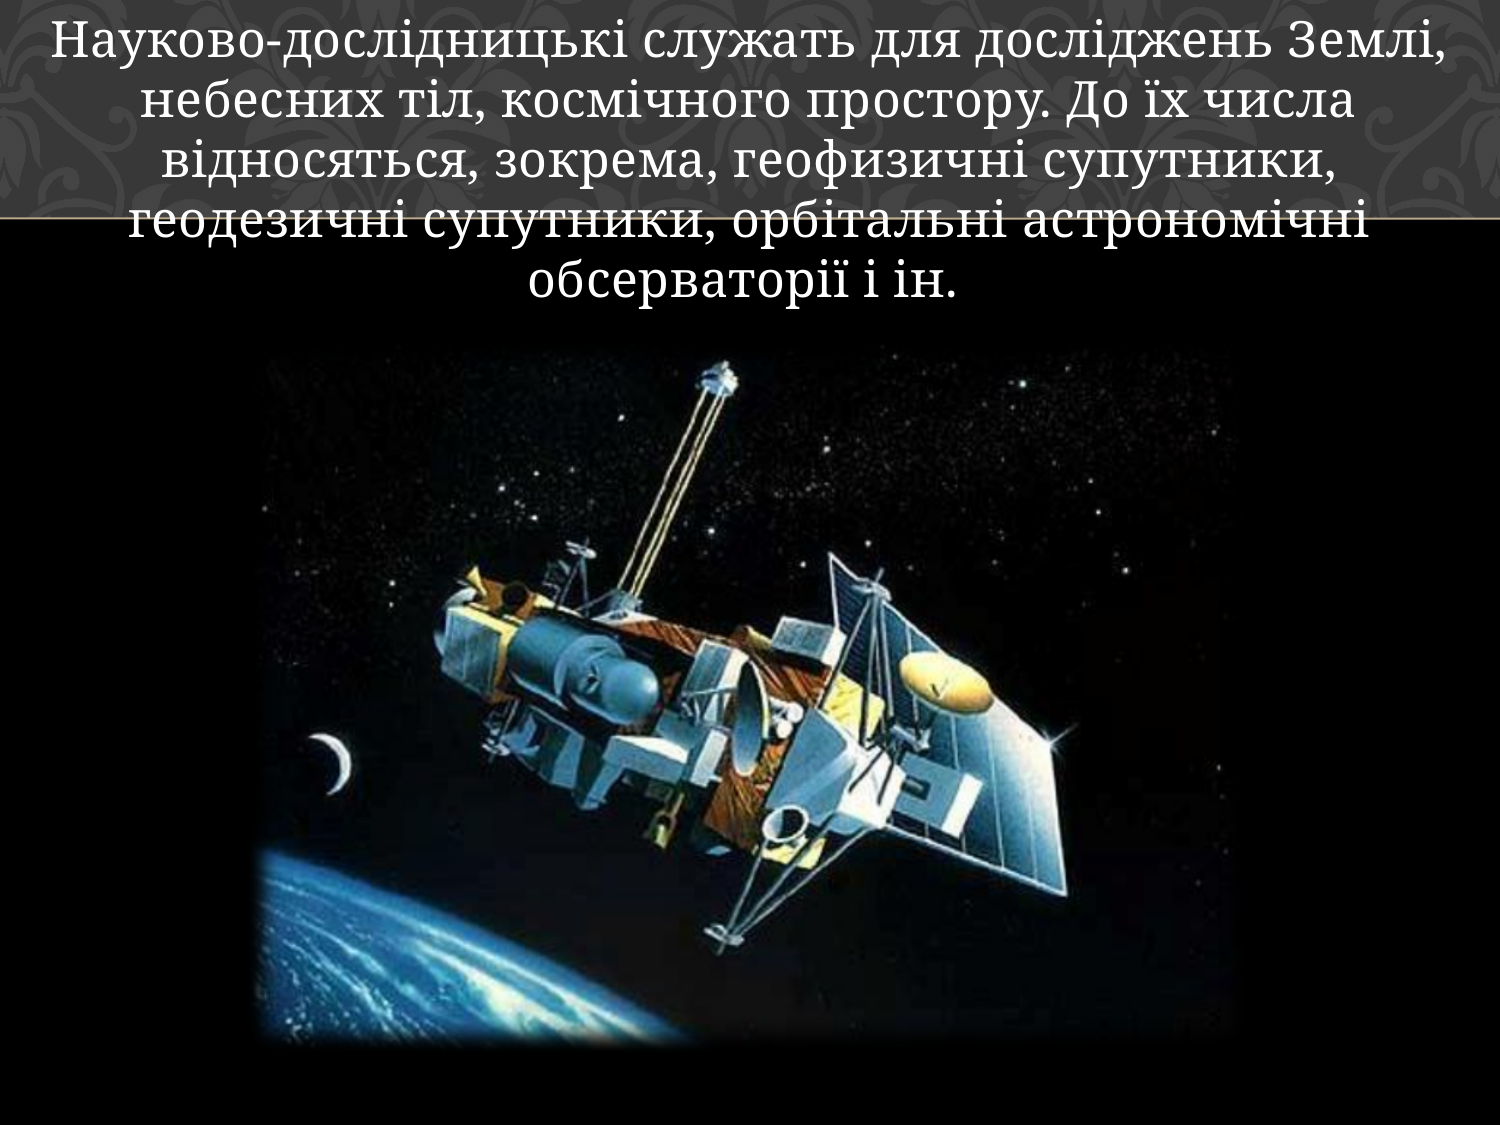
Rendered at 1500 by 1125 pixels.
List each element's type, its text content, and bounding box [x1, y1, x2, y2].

list Науково-дослідницькі служать для досліджень Землі, небесних тіл, космічного простору. До їх числа відносяться, зокрема, геофизичні супутники, геодезичні супутники, орбітальні астрономічні обсерваторії і ін. [0, 0, 1500, 1000]
picture [246, 337, 1254, 1053]
